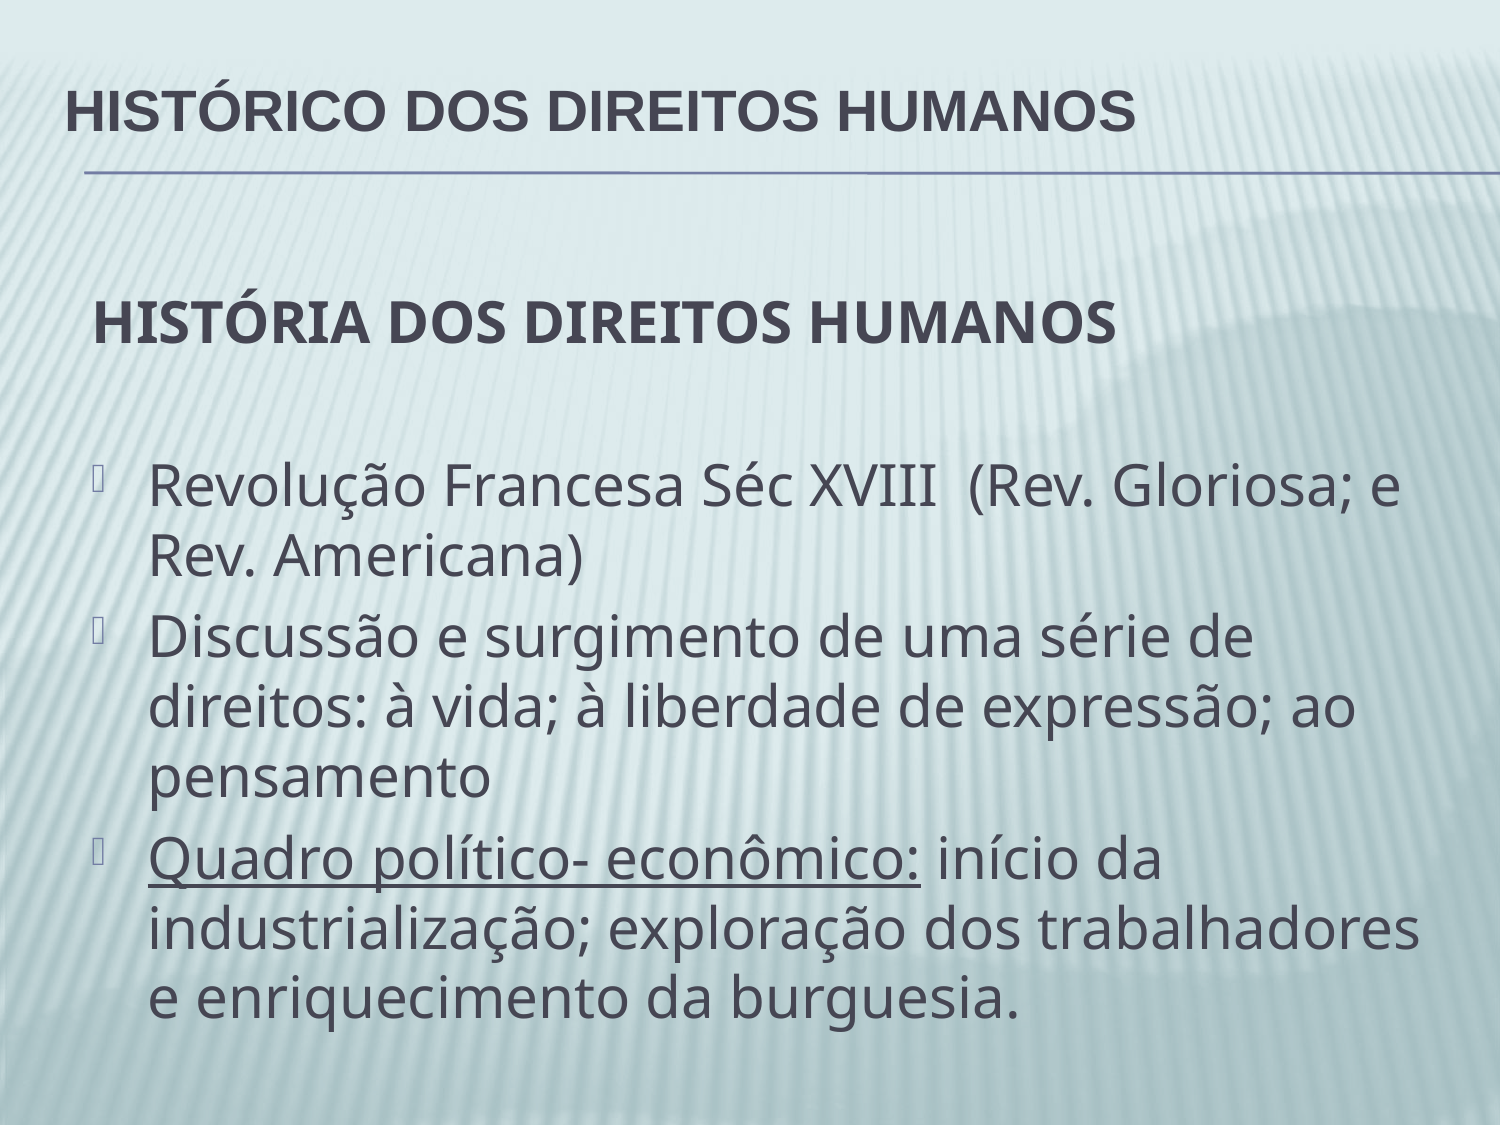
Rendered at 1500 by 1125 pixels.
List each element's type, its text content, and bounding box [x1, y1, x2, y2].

list HISTÓRIA DOS DIREITOS HUMANOS Revolução Francesa Séc XVIII (Rev. Gloriosa; e Rev. Americana) Discussão e surgimento de uma série de direitos: à vida; à liberdade de expressão; ao pensamento Quadro político- econômico: início da industrialização; exploração dos trabalhadores e enriquecimento da burguesia. [76, 196, 1475, 1083]
title Histórico dos direitos humanos [50, 30, 1475, 185]
